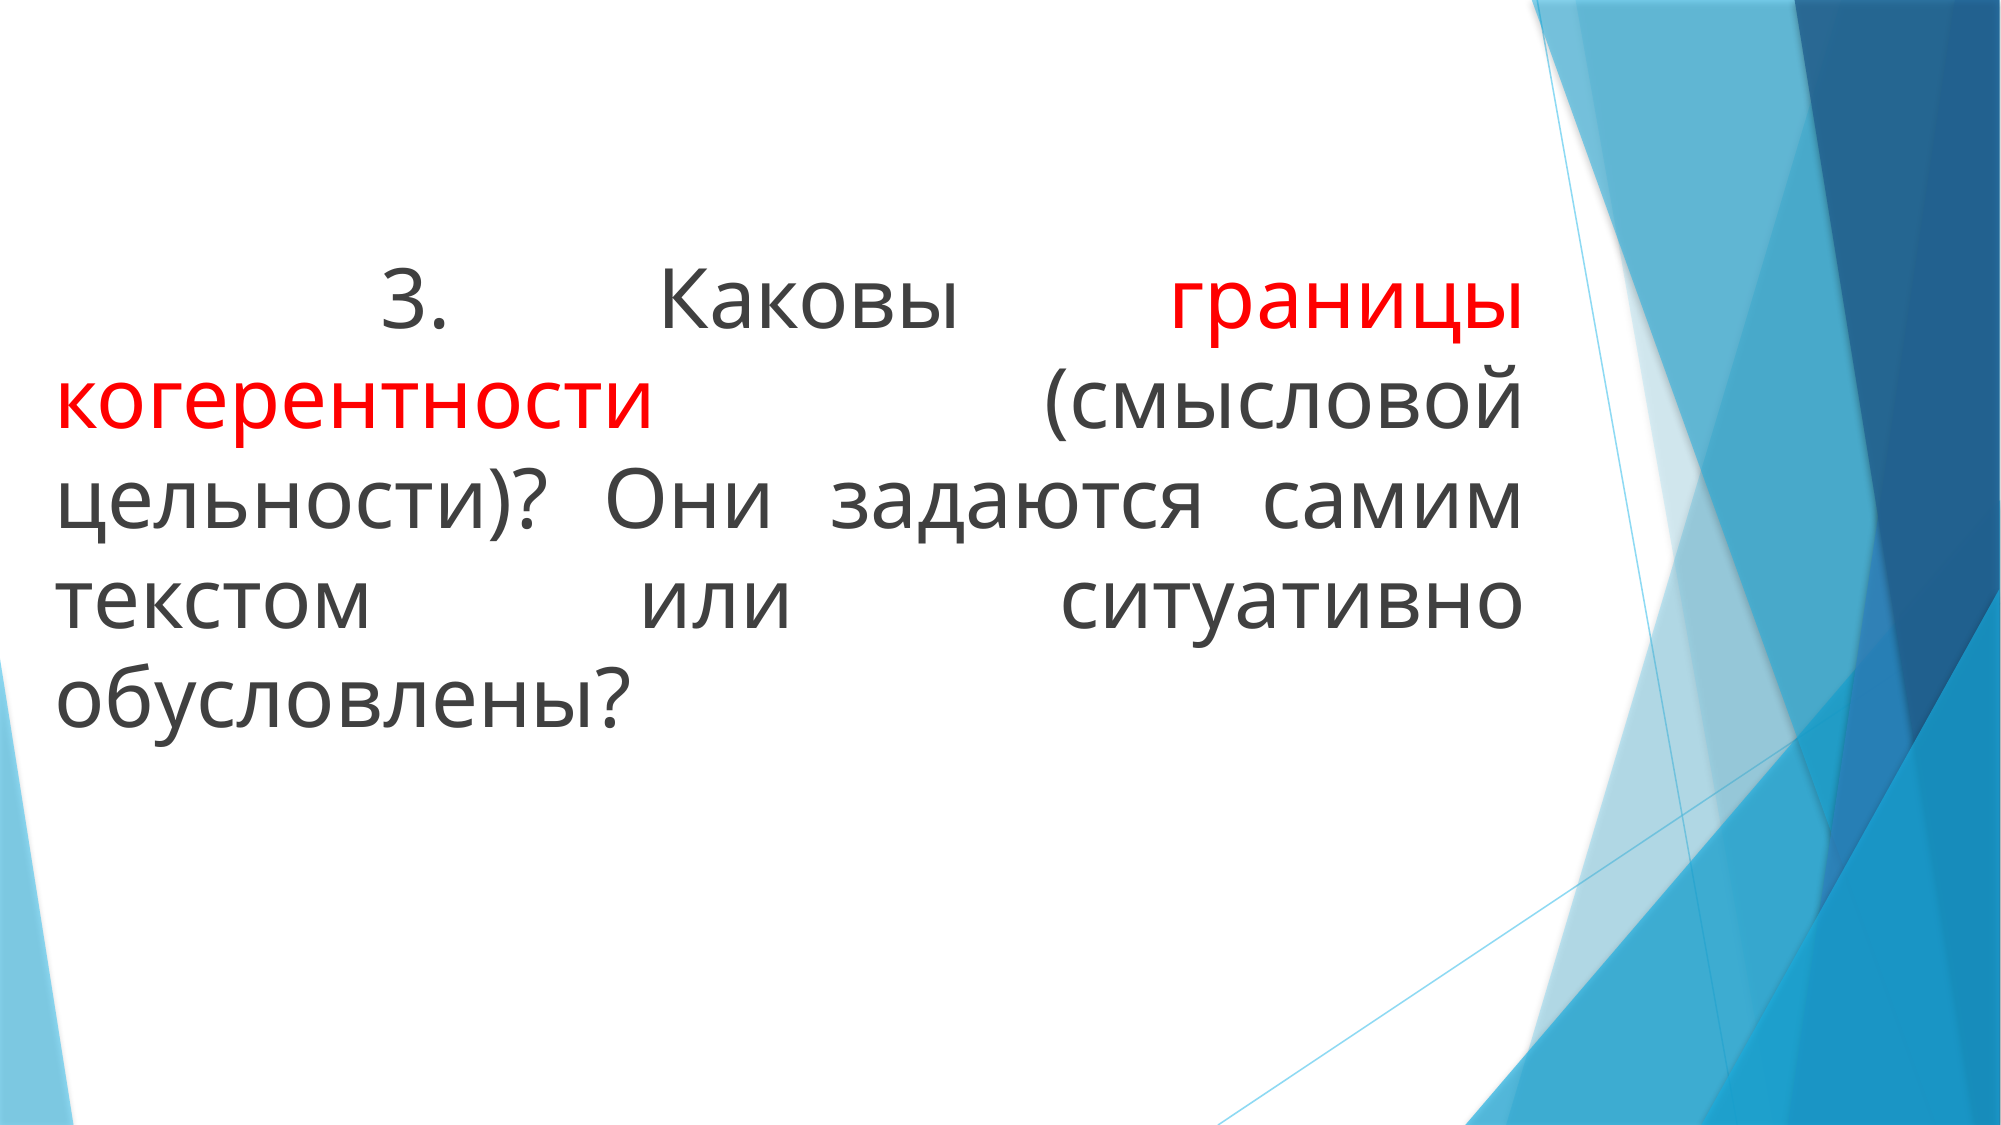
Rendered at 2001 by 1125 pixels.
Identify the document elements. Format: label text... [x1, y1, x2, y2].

list 3. Каковы границы когерентности (смысловой цельности)? Они задаются самим текстом или ситуативно обусловлены? [39, 237, 1542, 794]
